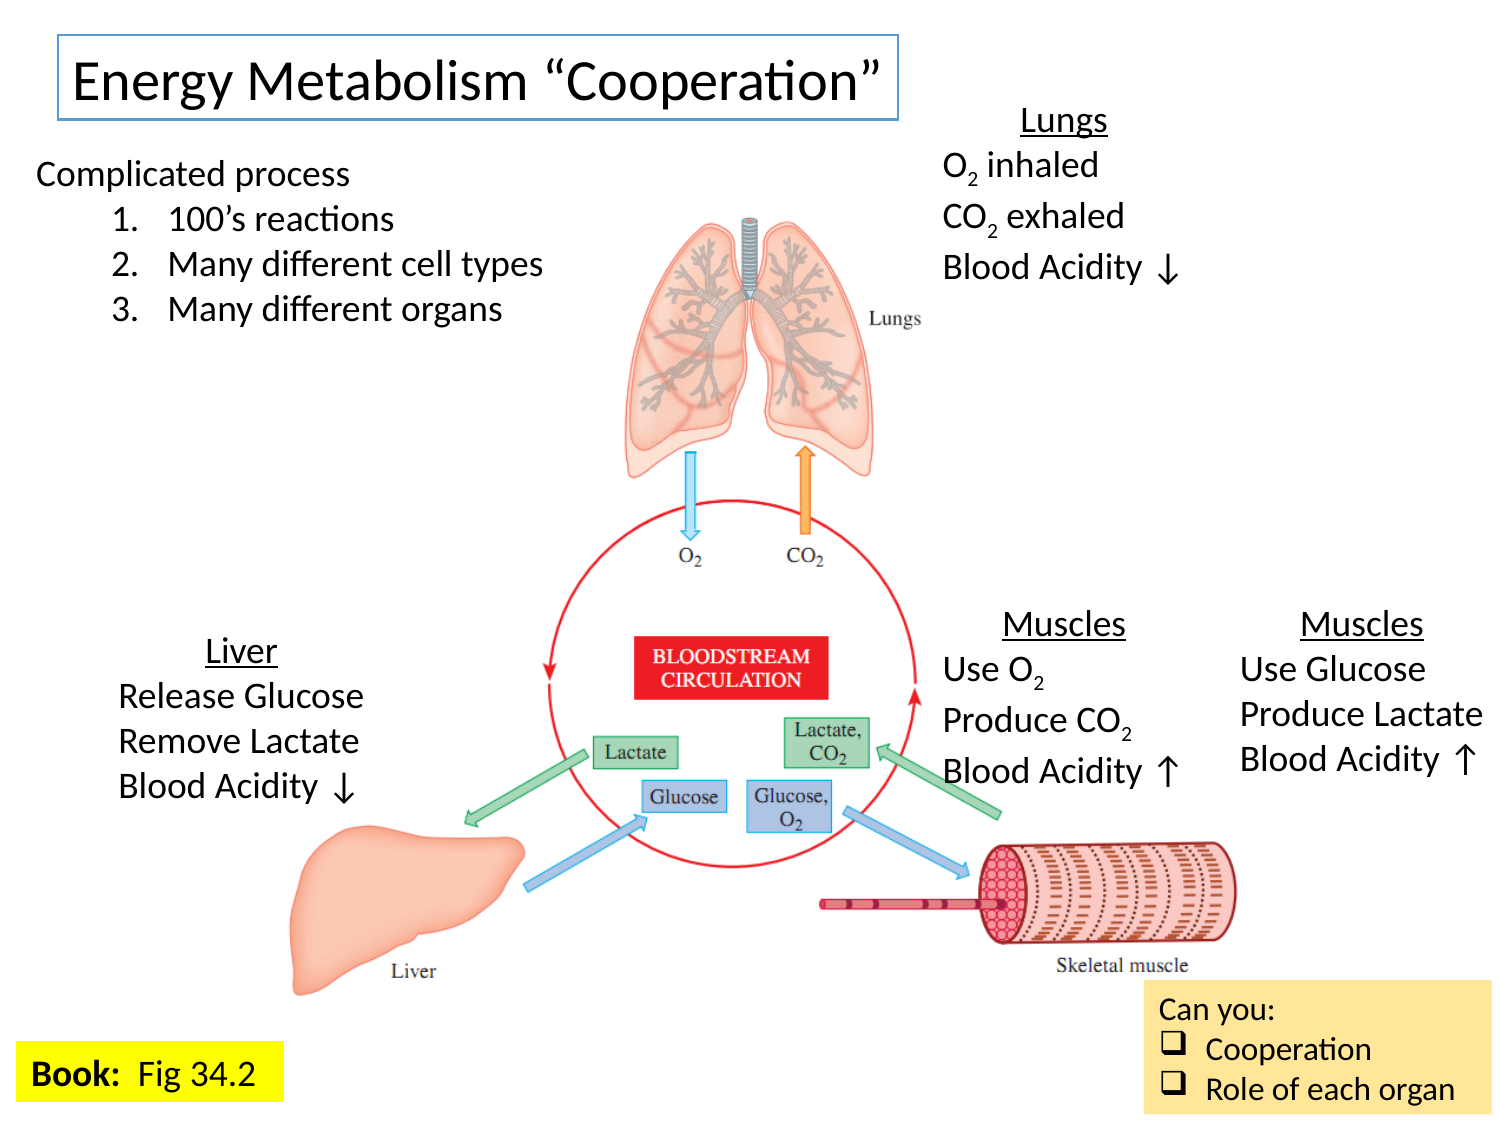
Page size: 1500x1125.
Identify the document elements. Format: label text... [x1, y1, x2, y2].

text_box Can you: Cooperation Role of each organ [1143, 979, 1492, 1115]
text_box Complicated process 100’s reactions Many different cell types Many different organs [21, 142, 560, 382]
picture [263, 198, 1247, 1005]
text_box Liver Release Glucose Remove Lactate Blood Acidity ↓ [103, 618, 263, 814]
text_box Book: Fig 34.2 [16, 1041, 284, 1102]
text_box Muscles Use Glucose Produce Lactate Blood Acidity ↑ [1247, 591, 1499, 787]
text_box Lungs O2 inhaled CO2 exhaled Blood Acidity ↓ [927, 87, 1201, 198]
text_box Energy Metabolism “Cooperation” [57, 34, 899, 121]
